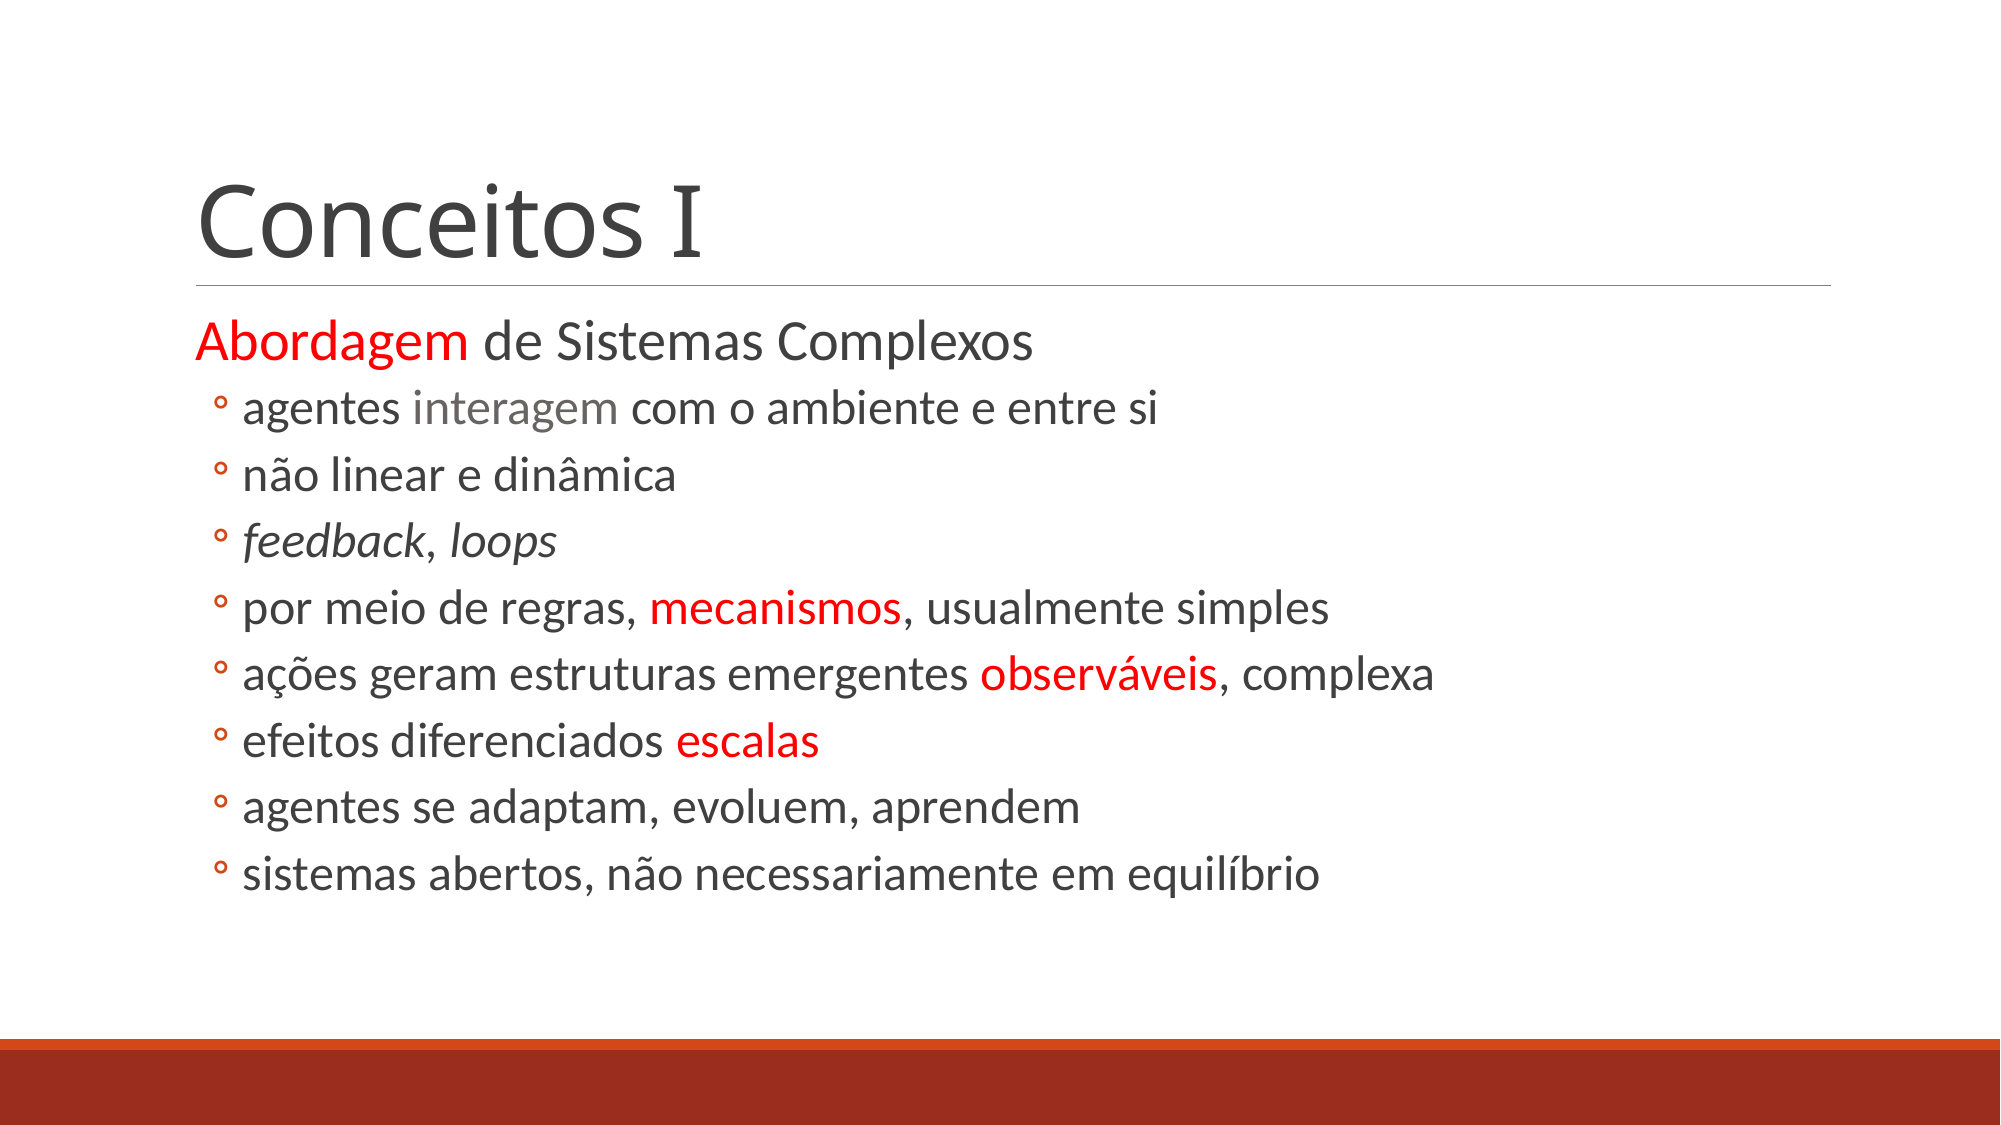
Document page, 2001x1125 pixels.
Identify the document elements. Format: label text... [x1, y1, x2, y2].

title Conceitos I [180, 47, 1830, 285]
list Abordagem de Sistemas Complexos agentes interagem com o ambiente e entre si não linear e dinâmica feedback, loops por meio de regras, mecanismos, usualmente simples ações geram estruturas emergentes observáveis, complexa efeitos diferenciados escalas agentes se adaptam, evoluem, aprendem sistemas abertos, não necessariamente em equilíbrio [180, 302, 1830, 963]
